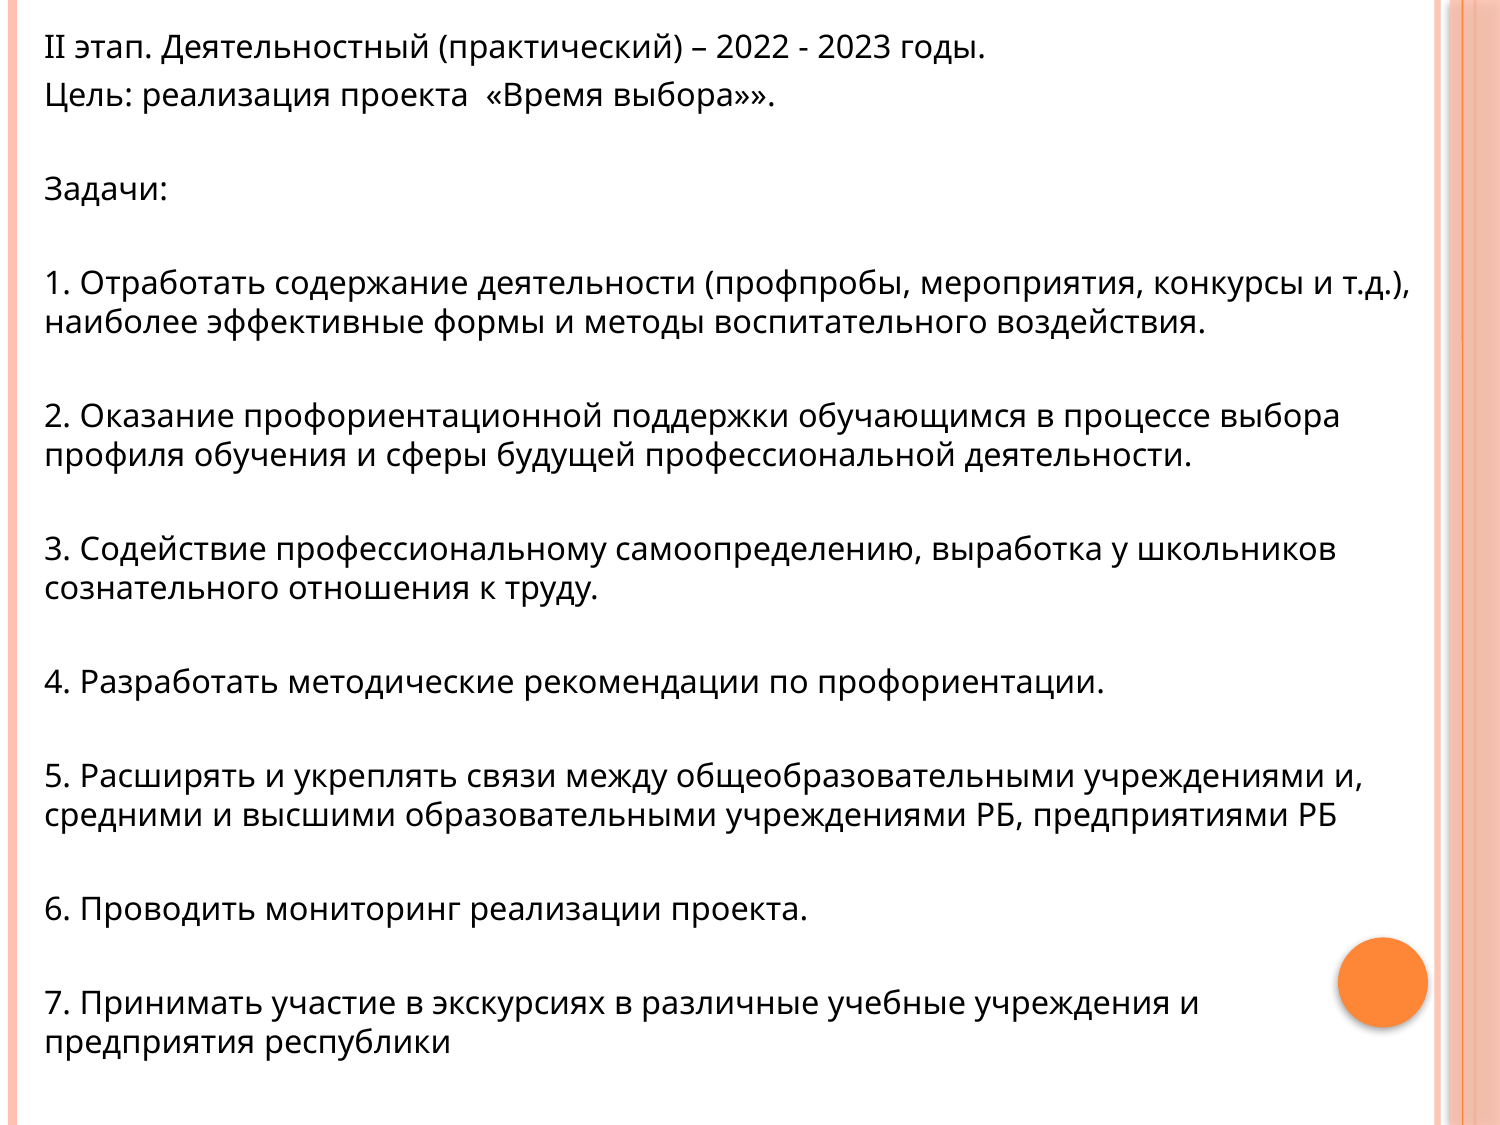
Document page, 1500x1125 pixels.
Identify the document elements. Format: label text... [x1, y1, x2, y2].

list II этап. Деятельностный (практический) – 2022 - 2023 годы. Цель: реализация проекта «Время выбора»». Задачи: 1. Отработать содержание деятельности (профпробы, мероприятия, конкурсы и т.д.), наиболее эффективные формы и методы воспитательного воздействия. 2. Оказание профориентационной поддержки обучающимся в процессе выбора профиля обучения и сферы будущей профессиональной деятельности. 3. Содействие профессиональному самоопределению, выработка у школьников сознательного отношения к труду. 4. Разработать методические рекомендации по профориентации. 5. Расширять и укреплять связи между общеобразовательными учреждениями и, средними и высшими образовательными учреждениями РБ, предприятиями РБ 6. Проводить мониторинг реализации проекта. 7. Принимать участие в экскурсиях в различные учебные учреждения и предприятия республики [29, 19, 1436, 1094]
